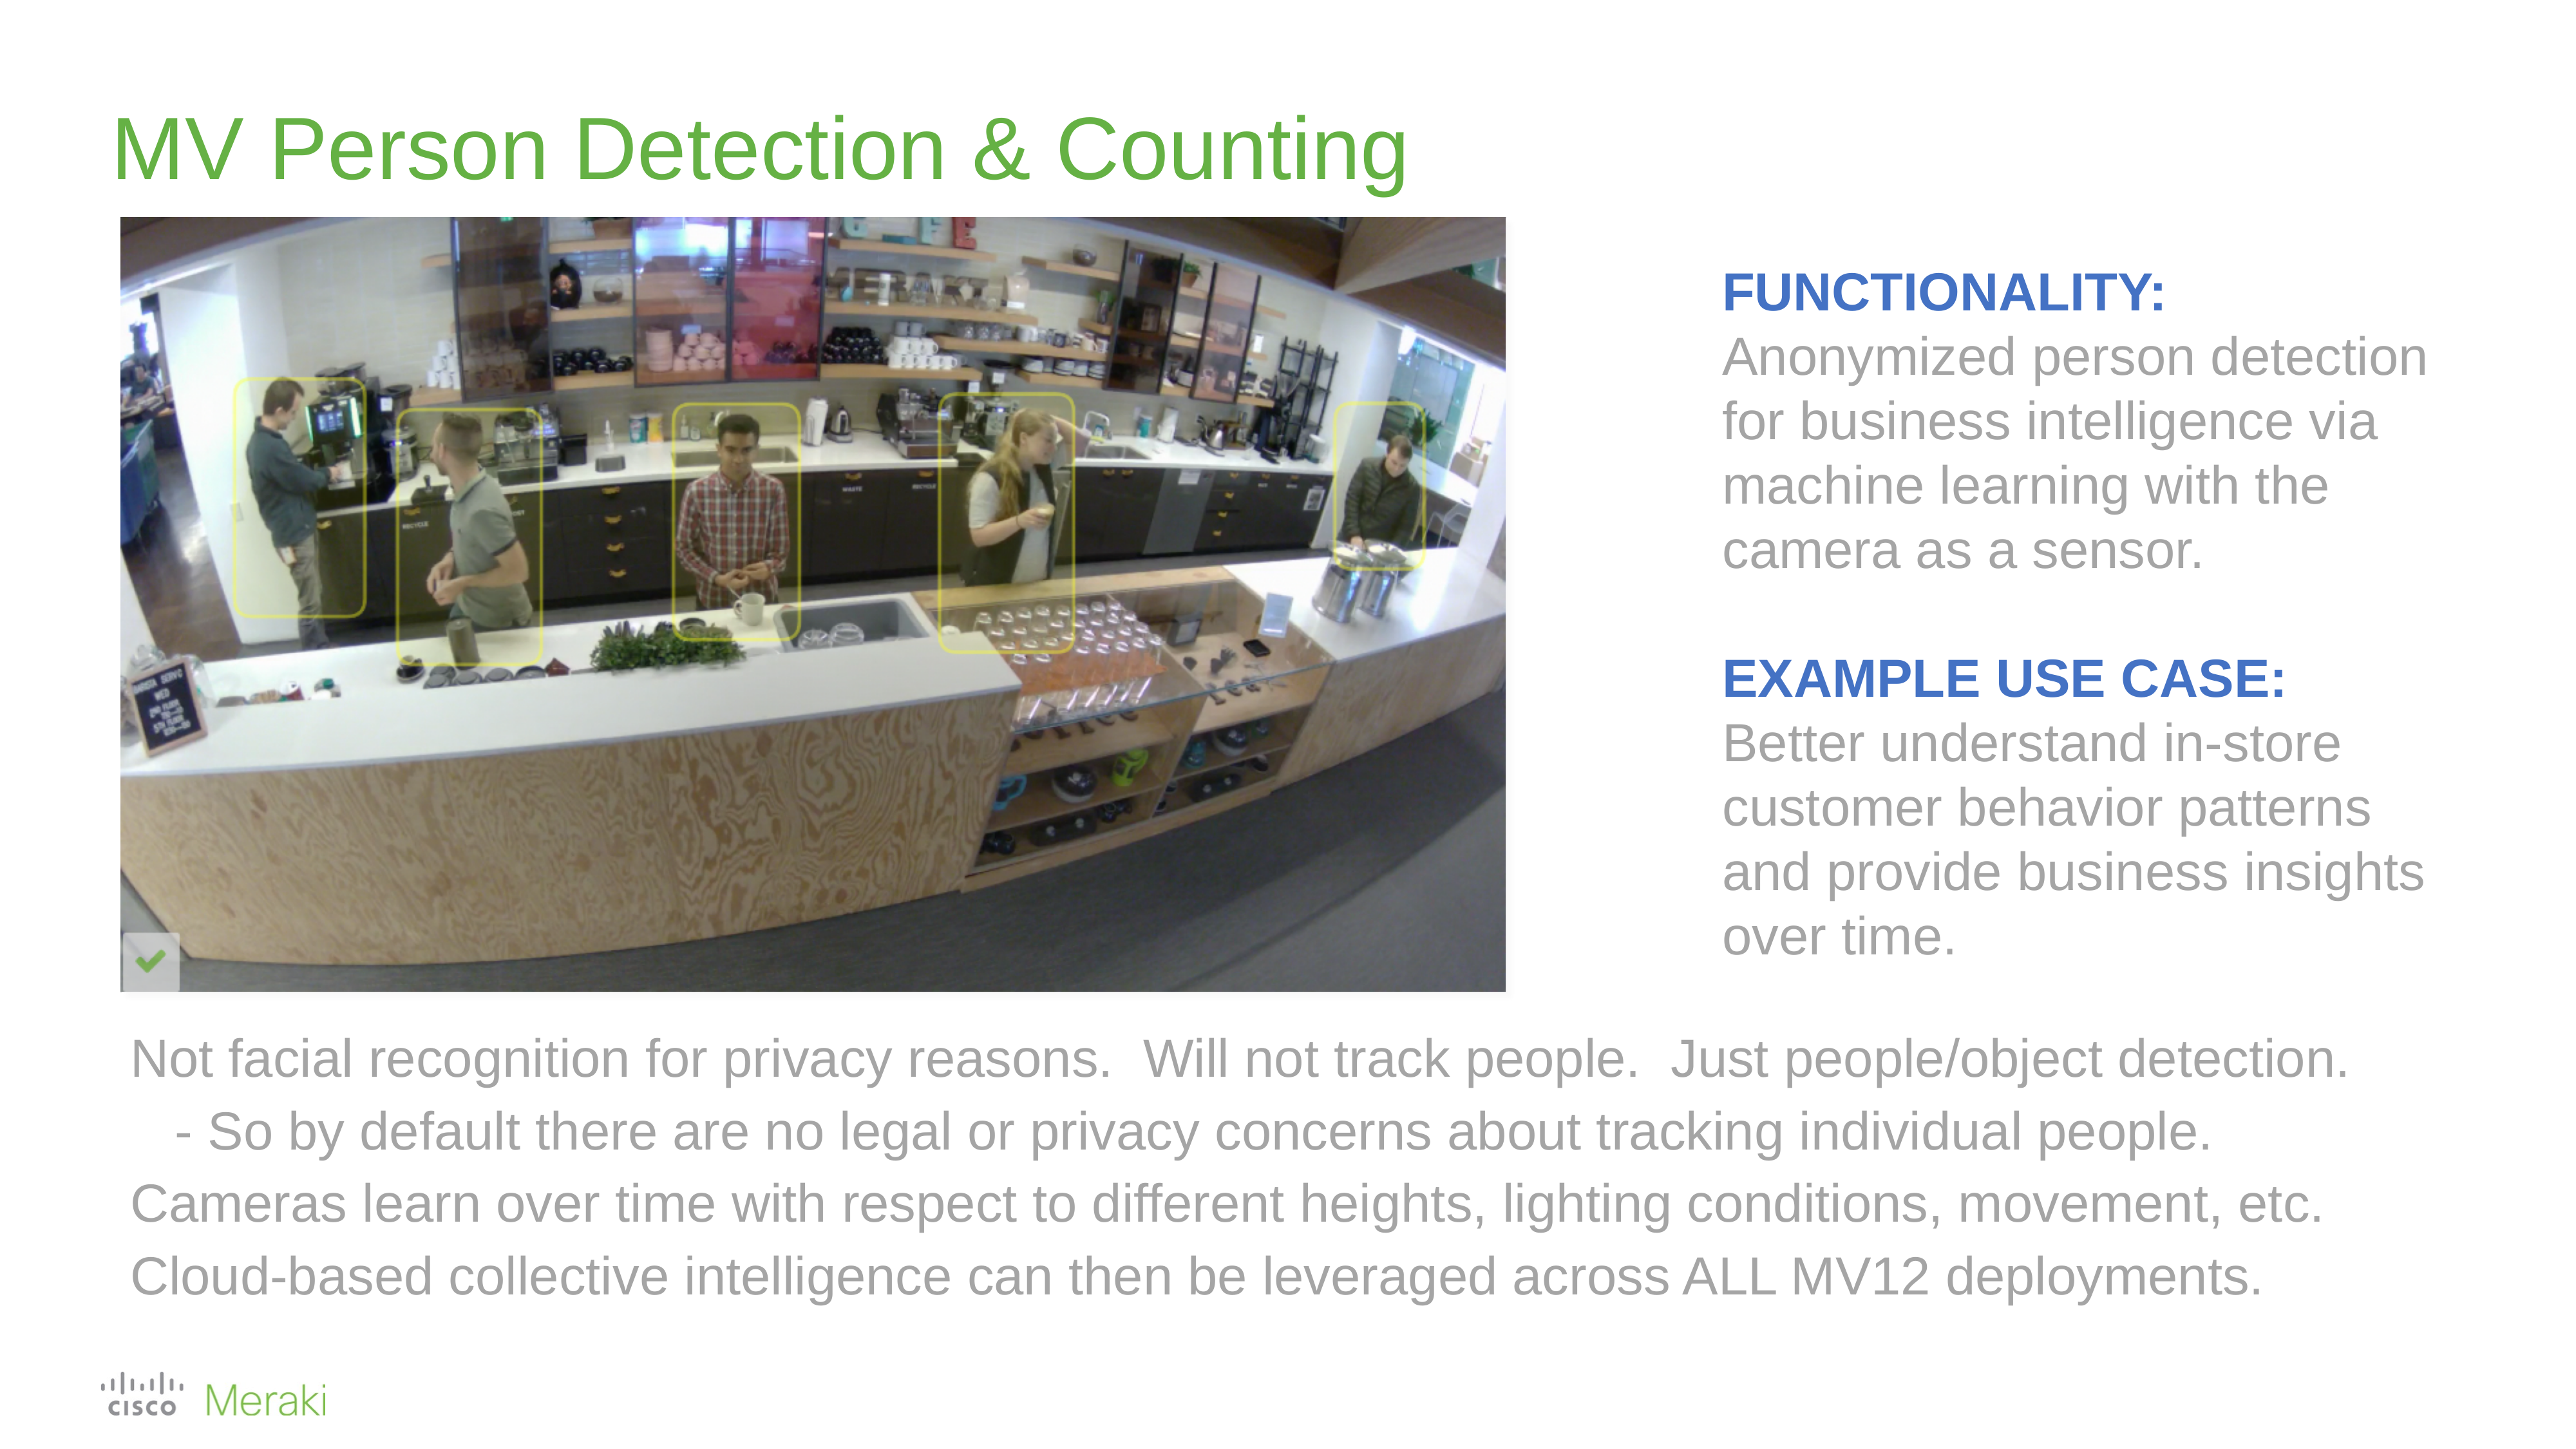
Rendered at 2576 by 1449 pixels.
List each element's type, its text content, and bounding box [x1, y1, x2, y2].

title MV Person Detection & Counting [101, 98, 2324, 202]
picture [101, 1372, 120, 1416]
text_box Not facial recognition for privacy reasons. Will not track people. Just people/object detection. - So by default there are no legal or privacy concerns about tracking individual people. Cameras learn over time with respect to different heights, lighting conditions, movement, etc. Cloud-based collective intelligence can then be leveraged across ALL MV12 deployments. [120, 1018, 2467, 1426]
picture [120, 217, 1517, 1003]
text_box FUNCTIONALITY: Anonymized person detection for business intelligence via machine learning with the camera as a sensor. EXAMPLE USE CASE: Better understand in-store customer behavior patterns and provide business insights over time. [1712, 252, 2467, 1001]
